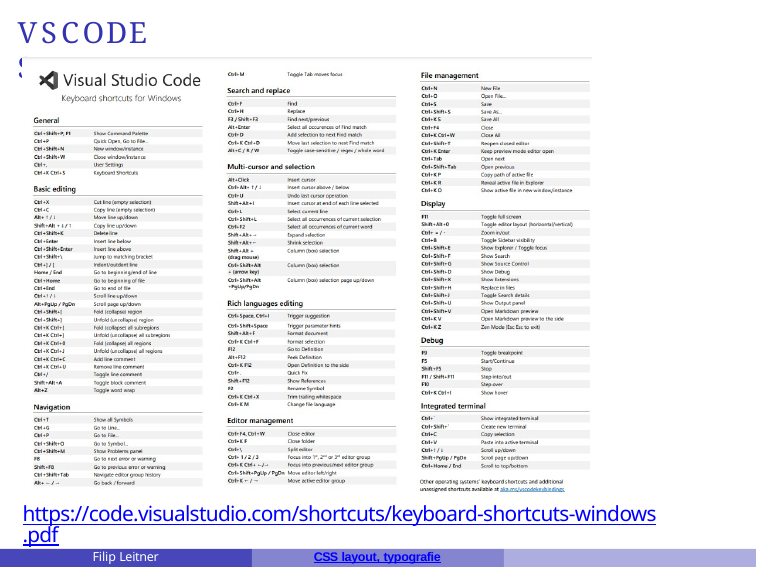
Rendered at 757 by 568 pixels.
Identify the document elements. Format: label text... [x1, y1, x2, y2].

picture [22, 57, 592, 492]
title VSCode skratky [15, 11, 274, 110]
text_box https://code.visualstudio.com/shortcuts/keyboard-shortcuts-windows.pdf [20, 498, 660, 530]
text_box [0, 548, 757, 568]
